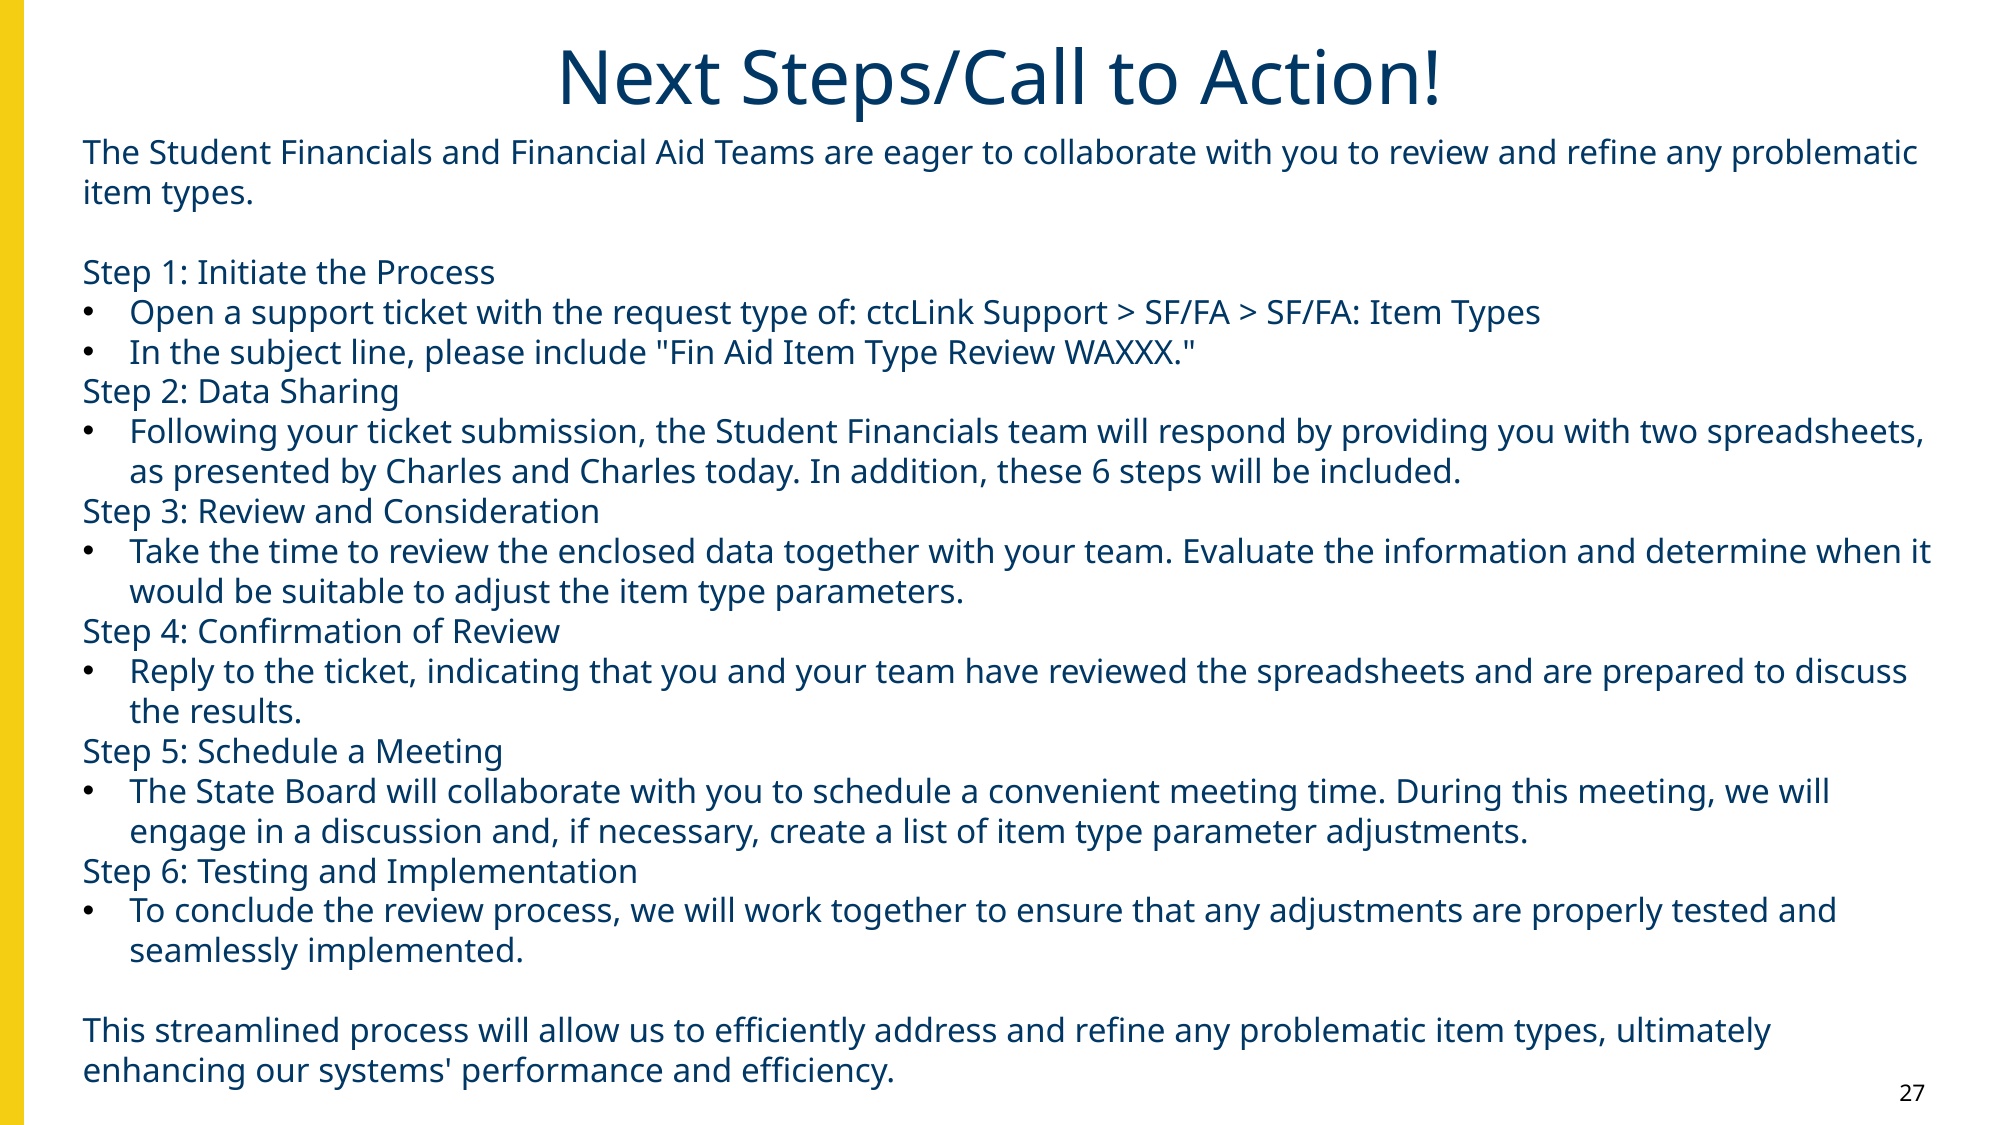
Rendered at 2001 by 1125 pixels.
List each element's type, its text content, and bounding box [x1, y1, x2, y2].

title Next Steps/Call to Action! [92, 22, 1908, 123]
slide_number 27 [1840, 1072, 1941, 1103]
list The Student Financials and Financial Aid Teams are eager to collaborate with you to review and refine any problematic item types. Step 1: Initiate the Process Open a support ticket with the request type of: ctcLink Support > SF/FA > SF/FA: Item Types In the subject line, please include "Fin Aid Item Type Review WAXXX." Step 2: Data Sharing Following your ticket submission, the Student Financials team will respond by providing you with two spreadsheets, as presented by Charles and Charles today. In addition, these 6 steps will be included. Step 3: Review and Consideration Take the time to review the enclosed data together with your team. Evaluate the information and determine when it would be suitable to adjust the item type parameters. Step 4: Confirmation of Review Reply to the ticket, indicating that you and your team have reviewed the spreadsheets and are prepared to discuss the results. Step 5: Schedule a Meeting The State Board will collaborate with you to schedule a convenient meeting time. During this meeting, we will engage in a discussion and, if necessary, create a list of item type parameter adjustments. Step 6: Testing and Implementation To conclude the review process, we will work together to ensure that any adjustments are properly tested and seamlessly implemented. This streamlined process will allow us to efficiently address and refine any problematic item types, ultimately enhancing our systems' performance and efficiency. [59, 123, 1955, 1072]
